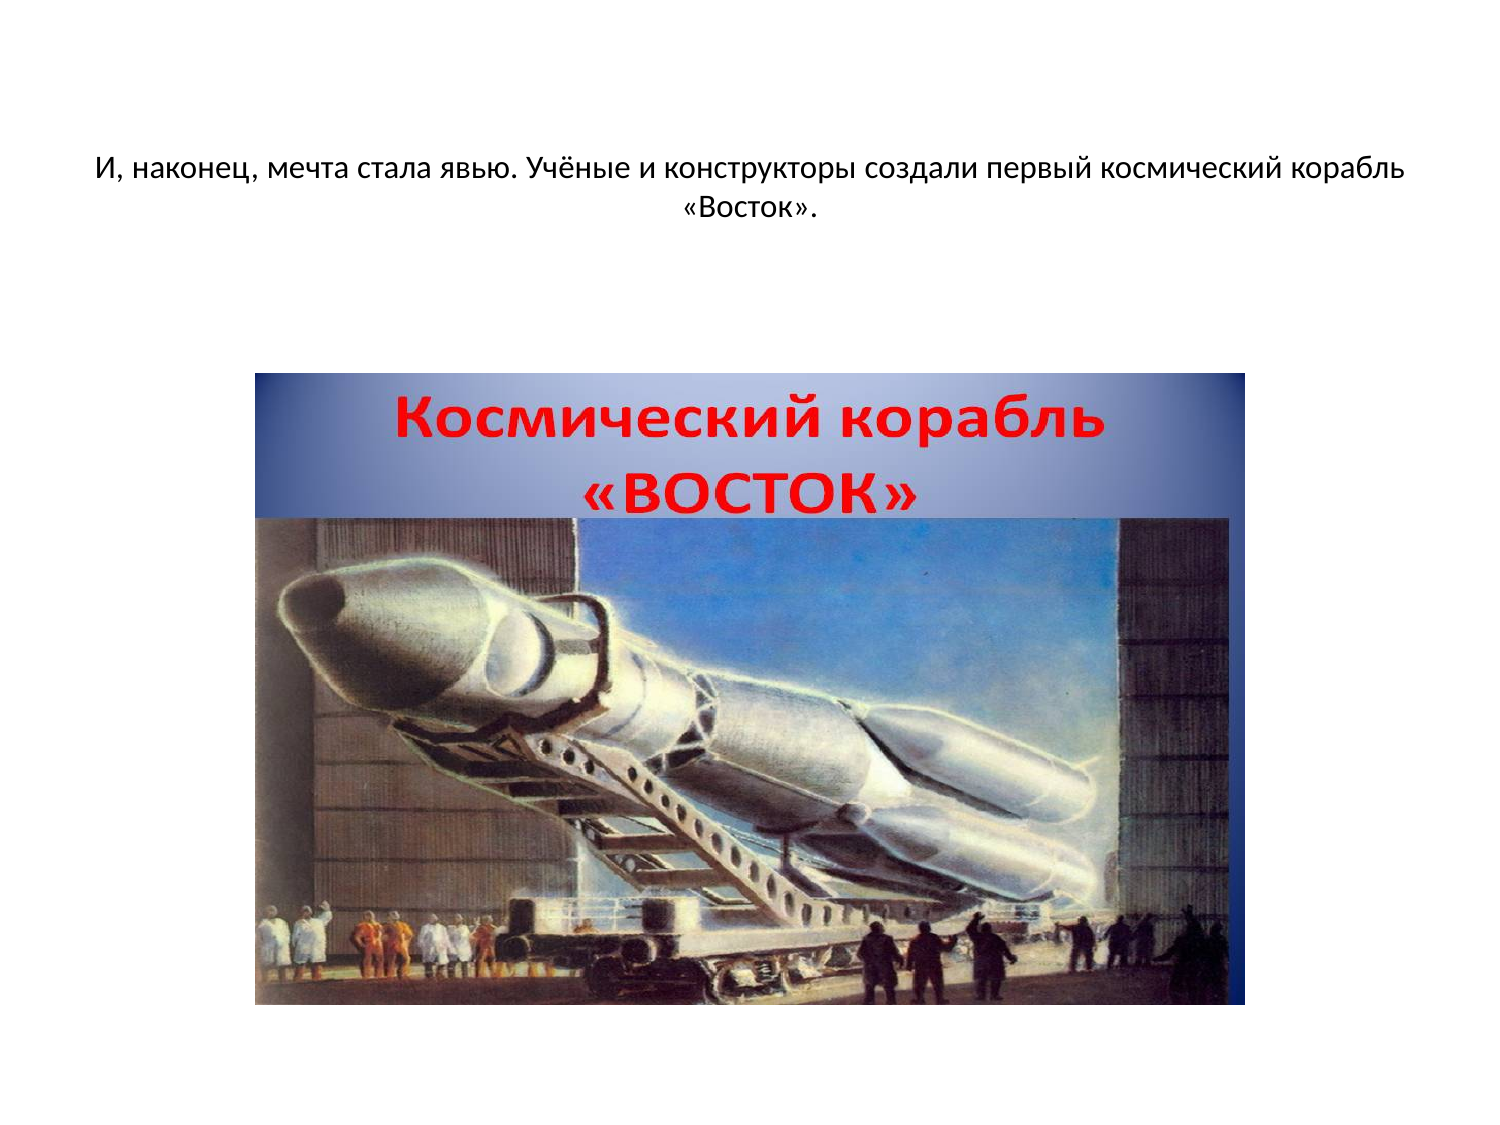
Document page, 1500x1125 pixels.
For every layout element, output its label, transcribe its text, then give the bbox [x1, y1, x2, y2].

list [254, 373, 1246, 1006]
title И, наконец, мечта стала явью. Учёные и конструкторы создали первый космический корабль «Восток». [75, 137, 1425, 233]
